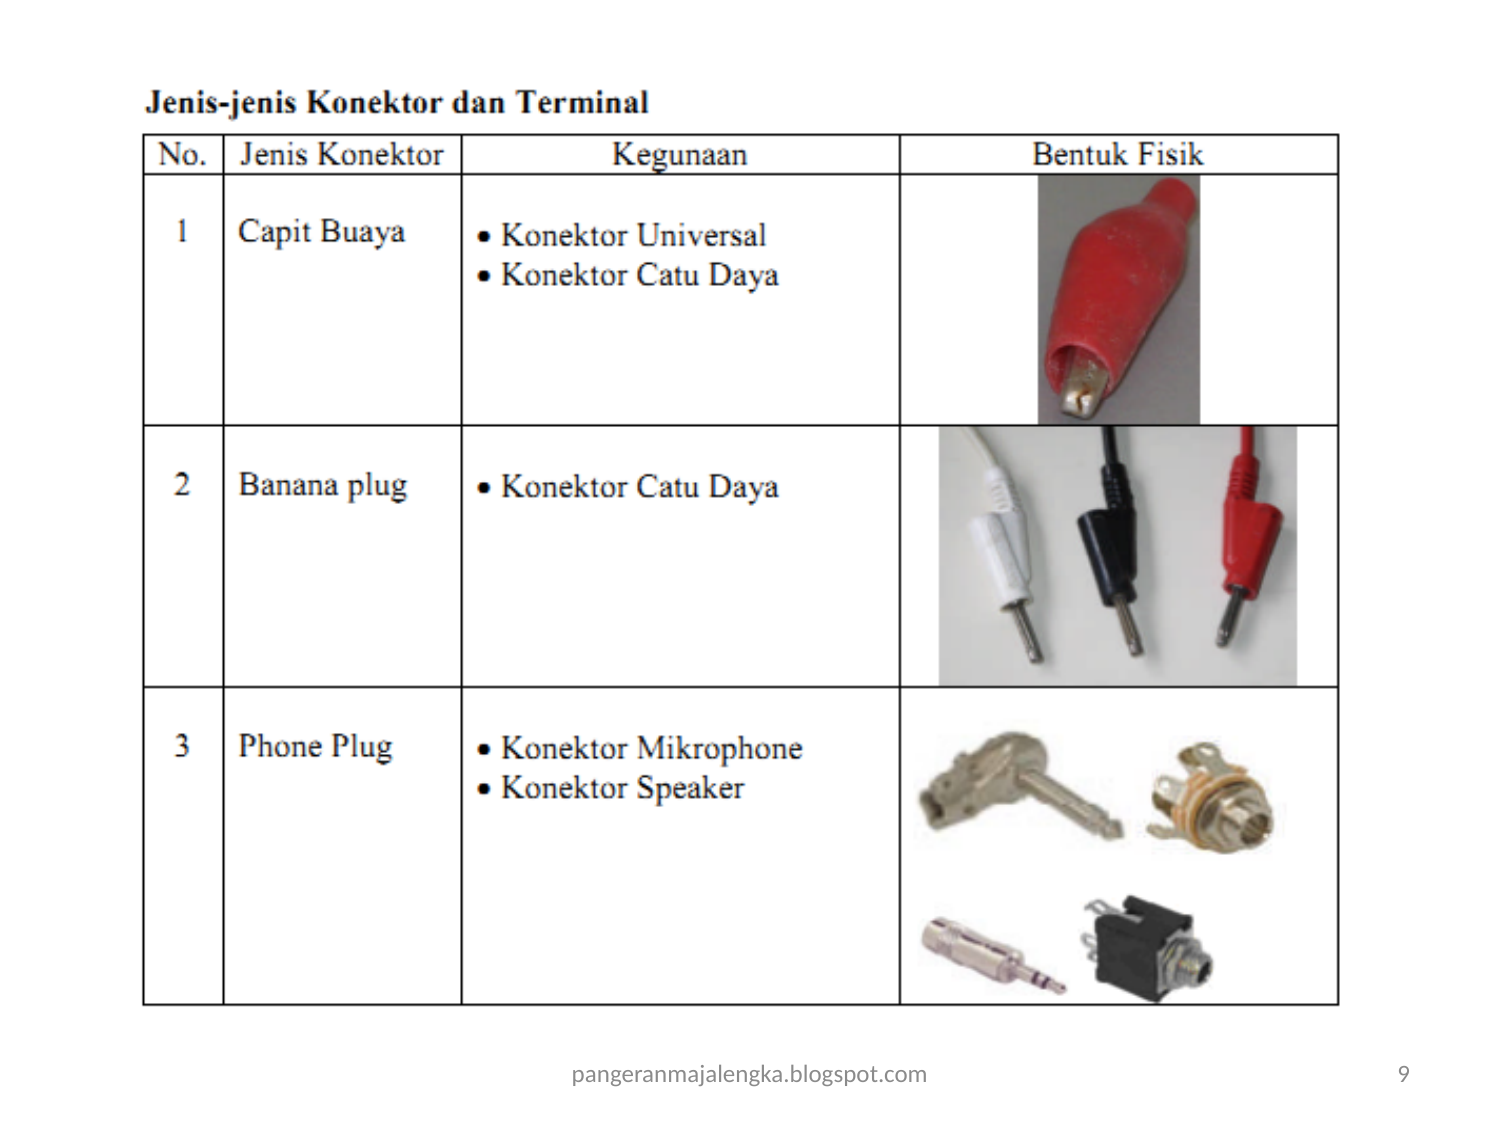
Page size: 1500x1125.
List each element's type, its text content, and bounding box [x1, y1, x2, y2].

slide_number 9 [1074, 1042, 1425, 1103]
picture [123, 74, 1363, 1026]
footer pangeranmajalengka.blogspot.com [512, 1042, 988, 1103]
